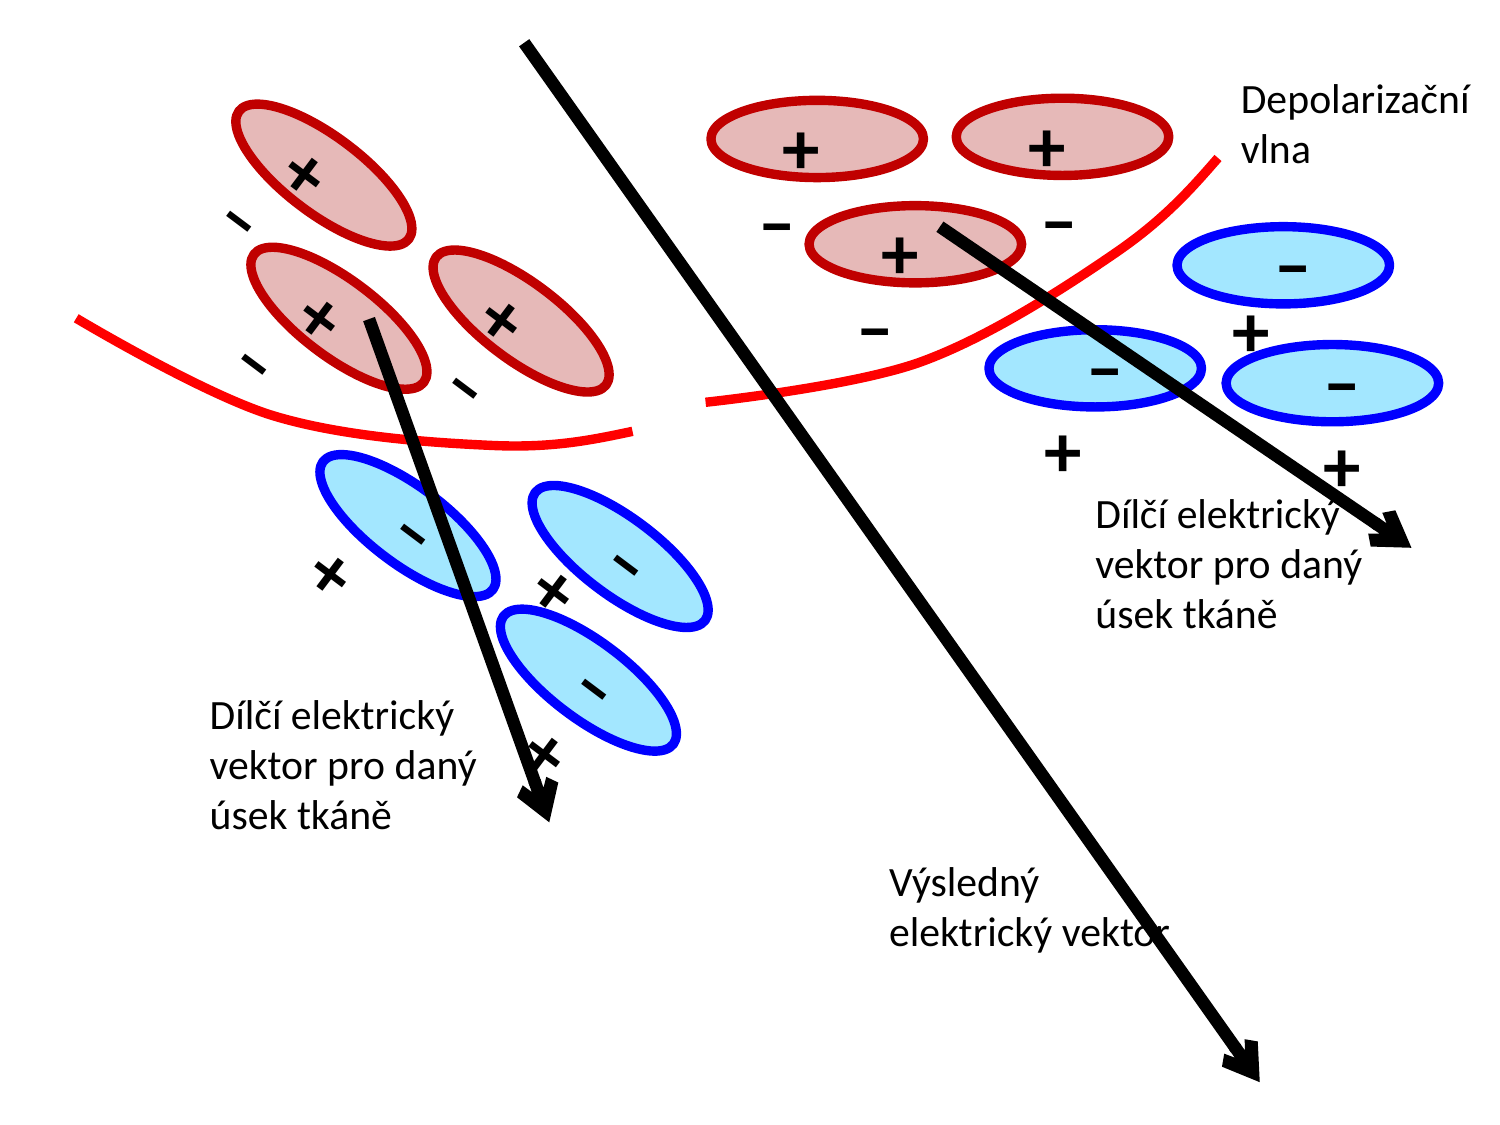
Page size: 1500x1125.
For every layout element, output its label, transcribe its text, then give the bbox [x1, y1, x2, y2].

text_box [523, 42, 1260, 1083]
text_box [1265, 64, 1500, 549]
text_box Dílčí elektrický vektor pro daný úsek tkáně [194, 779, 506, 846]
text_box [29, 235, 518, 771]
text_box Dílčí elektrický vektor pro daný úsek tkáně [1265, 555, 1392, 645]
